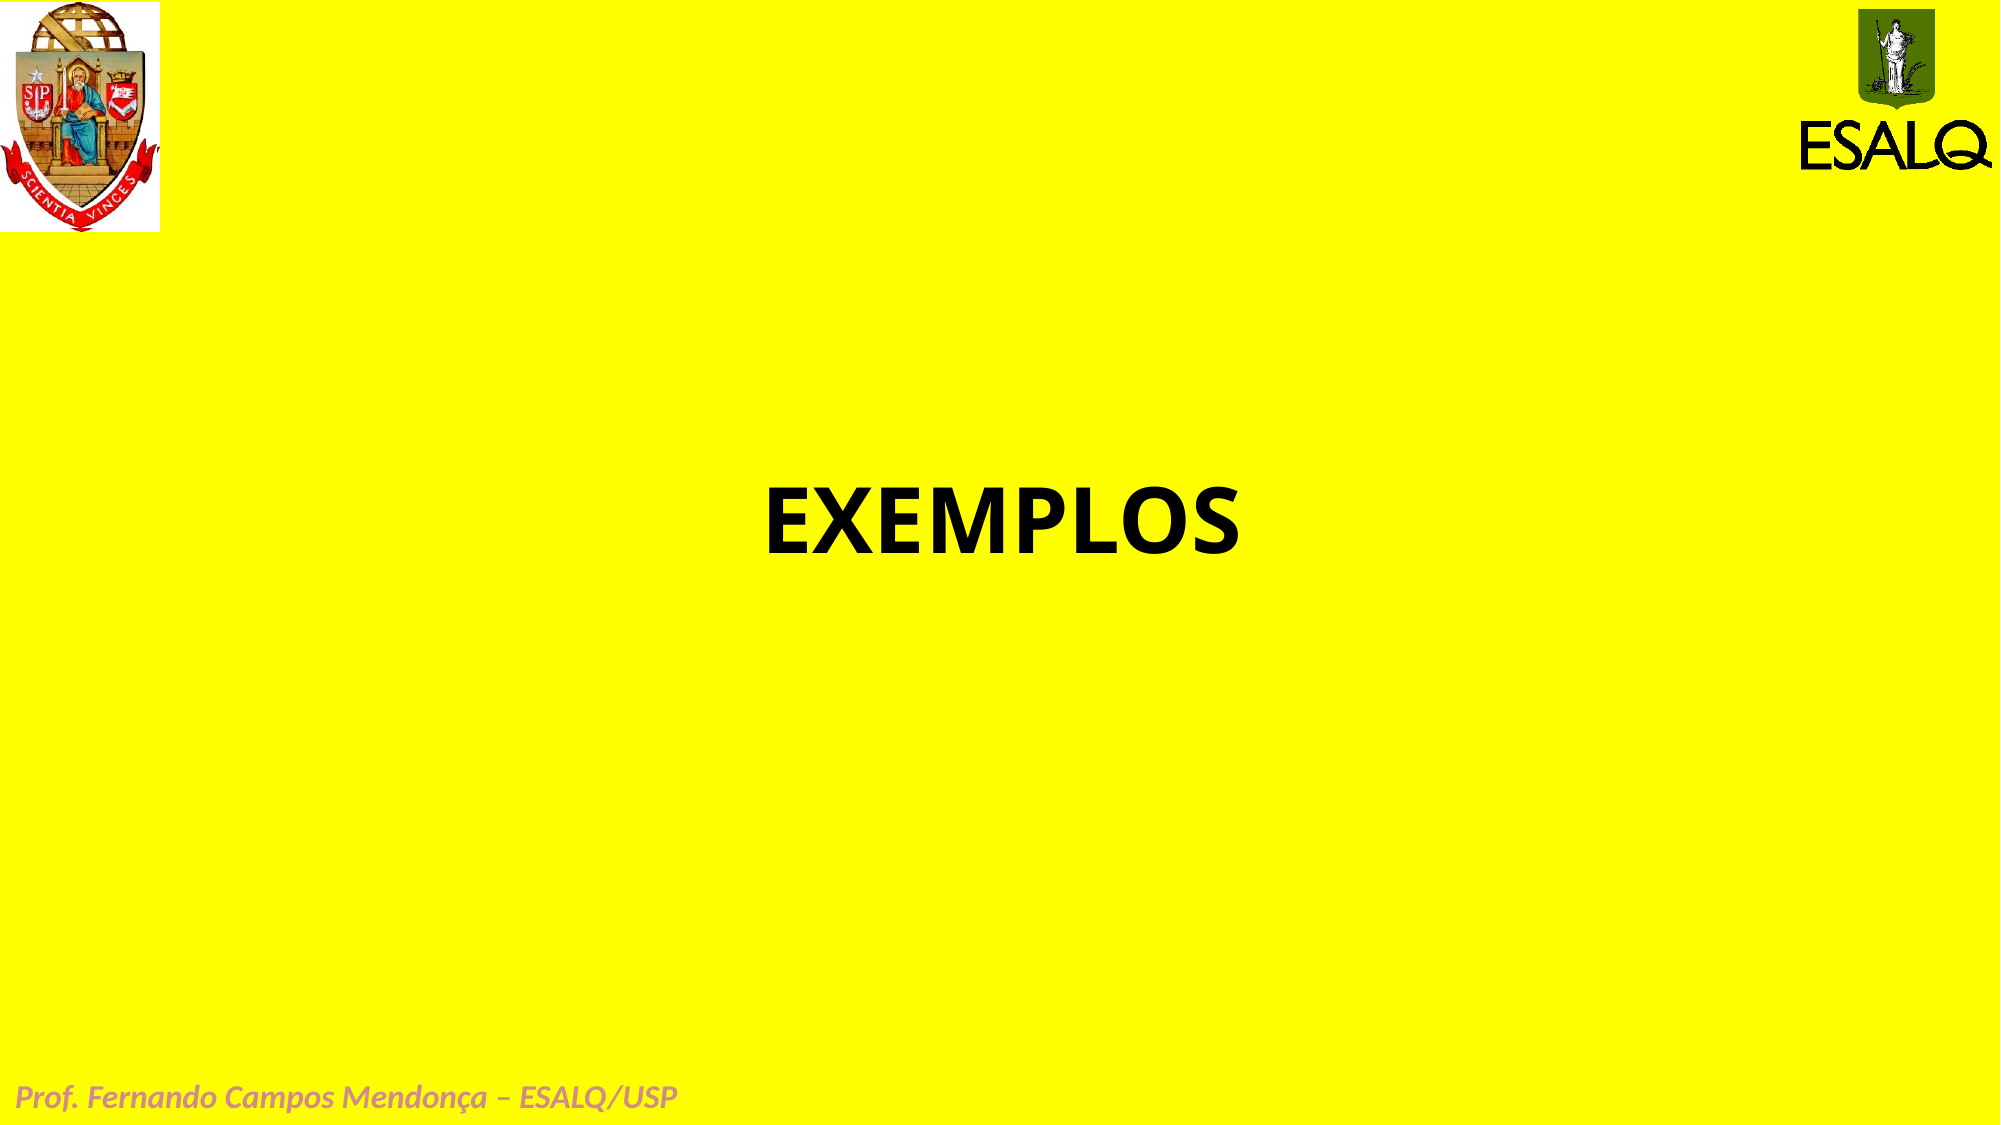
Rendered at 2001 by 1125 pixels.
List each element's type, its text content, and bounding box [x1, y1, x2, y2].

picture [1801, 9, 1992, 170]
picture [0, 2, 160, 232]
title EXEMPLOS [139, 413, 1865, 635]
slide_number Prof. Fernando Campos Mendonça – ESALQ/USP [0, 1065, 776, 1125]
